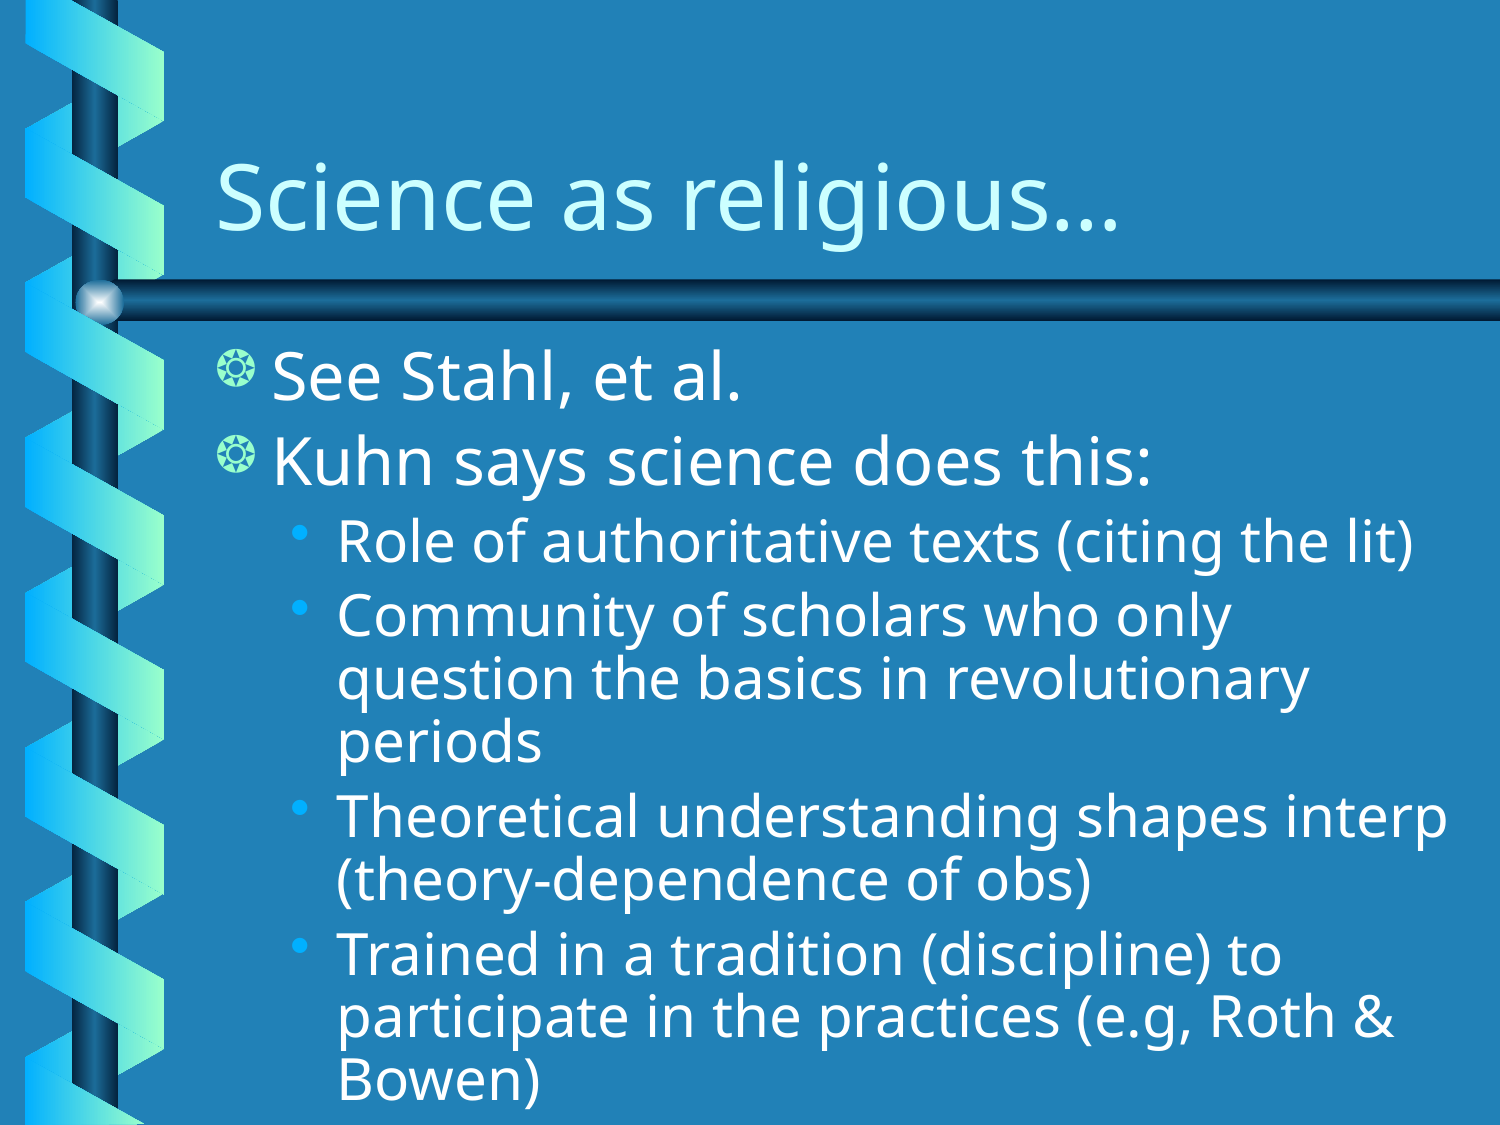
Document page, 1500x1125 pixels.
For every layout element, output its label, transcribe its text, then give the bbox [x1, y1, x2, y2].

list See Stahl, et al. Kuhn says science does this: Role of authoritative texts (citing the lit) Community of scholars who only question the basics in revolutionary periods Theoretical understanding shapes interp (theory-dependence of obs) Trained in a tradition (discipline) to participate in the practices (e.g, Roth & Bowen) [199, 335, 1476, 1011]
title Science as religious… [199, 68, 1476, 257]
